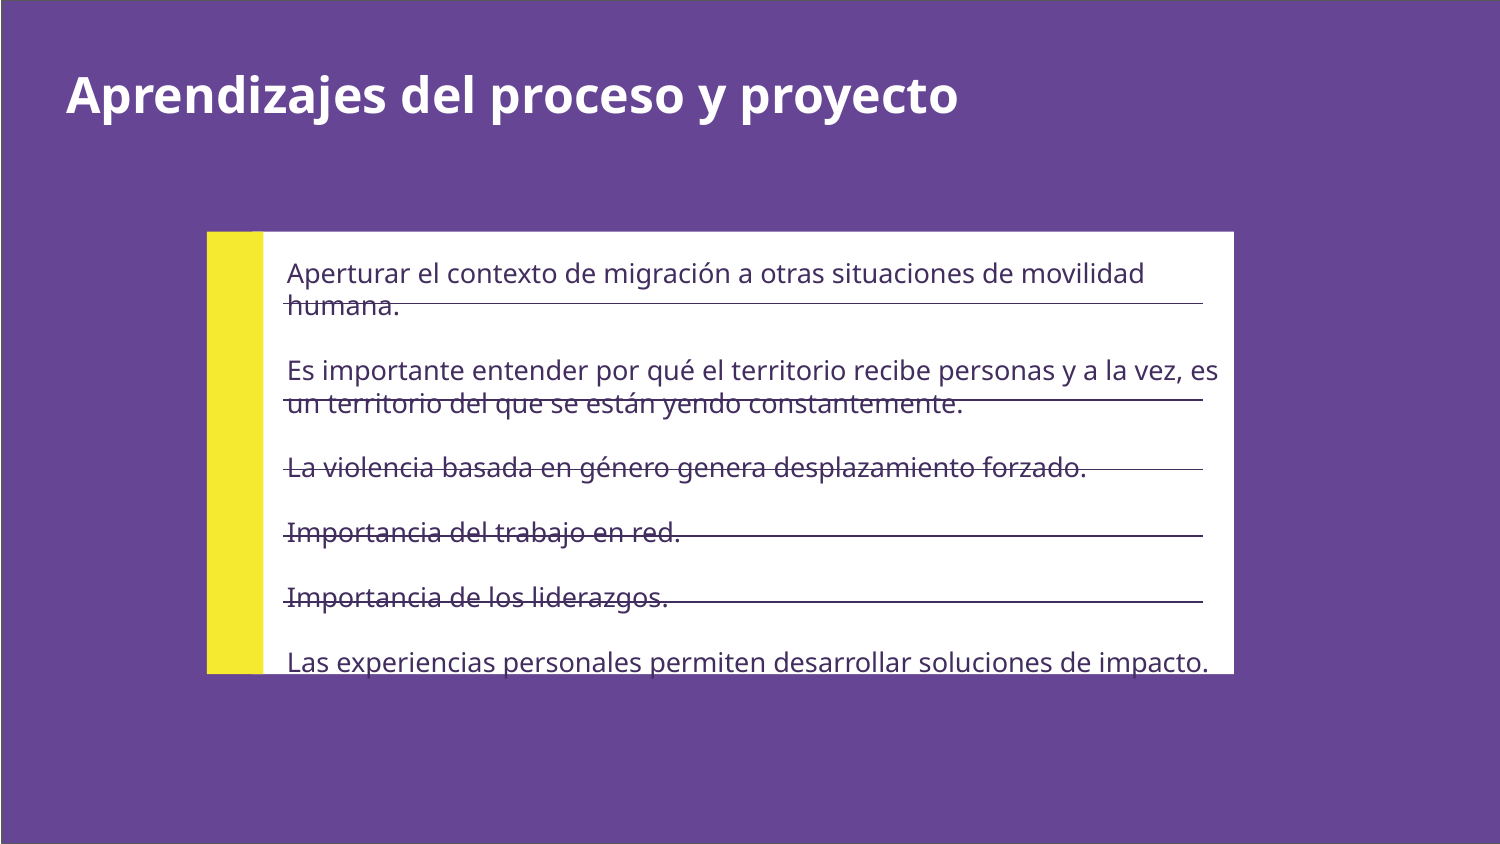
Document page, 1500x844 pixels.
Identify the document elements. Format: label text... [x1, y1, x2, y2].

text_box Aperturar el contexto de migración a otras situaciones de movilidad humana. Es importante entender por qué el territorio recibe personas y a la vez, es un territorio del que se están yendo constantemente. La violencia basada en género genera desplazamiento forzado. Importancia del trabajo en red. Importancia de los liderazgos. Las experiencias personales permiten desarrollar soluciones de impacto. [271, 241, 1234, 726]
text_box [264, 231, 1234, 675]
title Aprendizajes del proceso y proyecto [51, 48, 1449, 142]
text_box [206, 231, 264, 675]
text_box [1, 0, 1500, 844]
